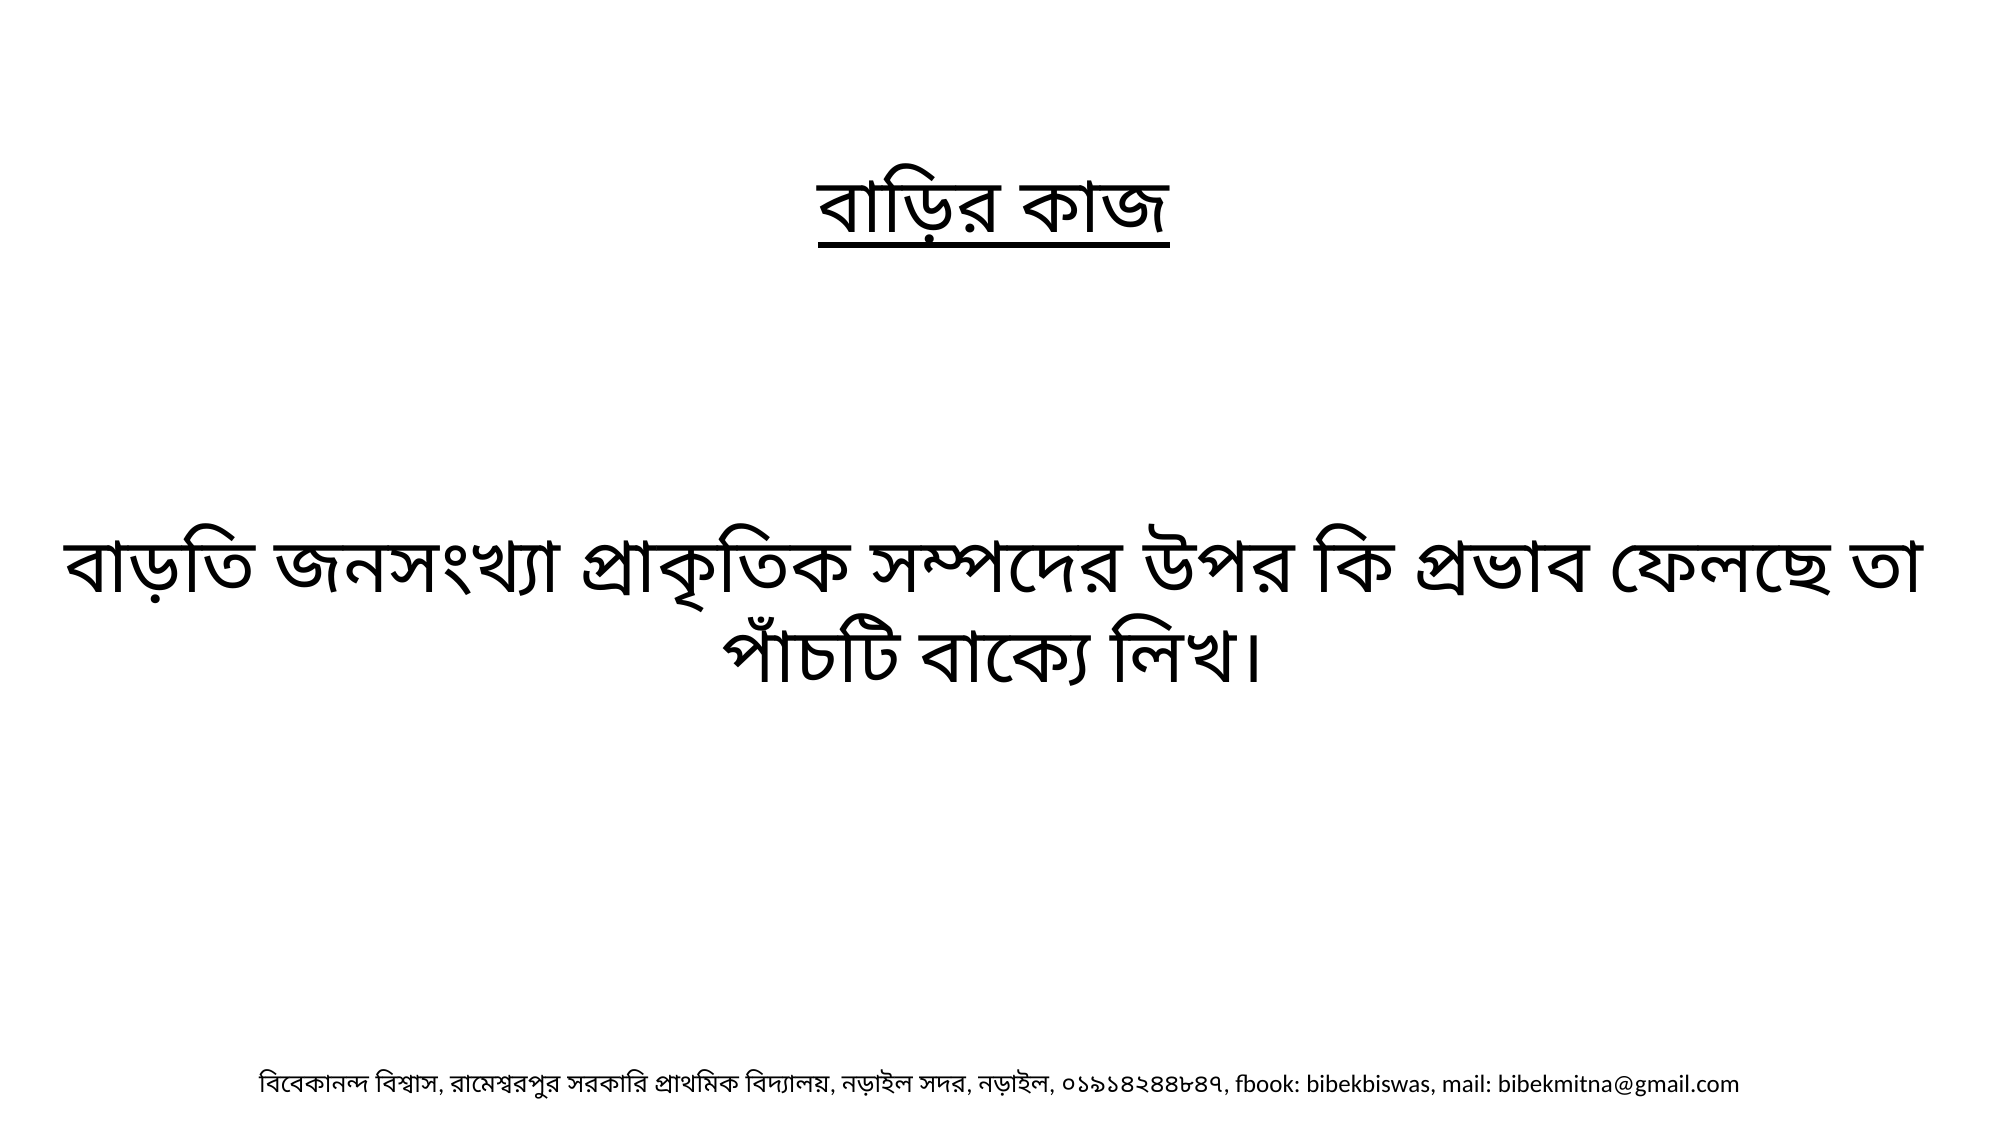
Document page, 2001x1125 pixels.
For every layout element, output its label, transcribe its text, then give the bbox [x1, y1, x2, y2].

footer বিবেকানন্দ বিশ্বাস, রামেশ্বরপুর সরকারি প্রাথমিক বিদ্যালয়, নড়াইল সদর, নড়াইল, ০১৯১৪২৪৪৮৪৭, fbook: bibekbiswas, mail: bibekmitna@gmail.com [0, 1059, 2000, 1120]
text_box বাড়ির কাজ বাড়তি জনসংখ্যা প্রাকৃতিক সম্পদের উপর কি প্রভাব ফেলছে তা পাঁচটি বাক্যে লিখ। [0, 149, 1988, 750]
